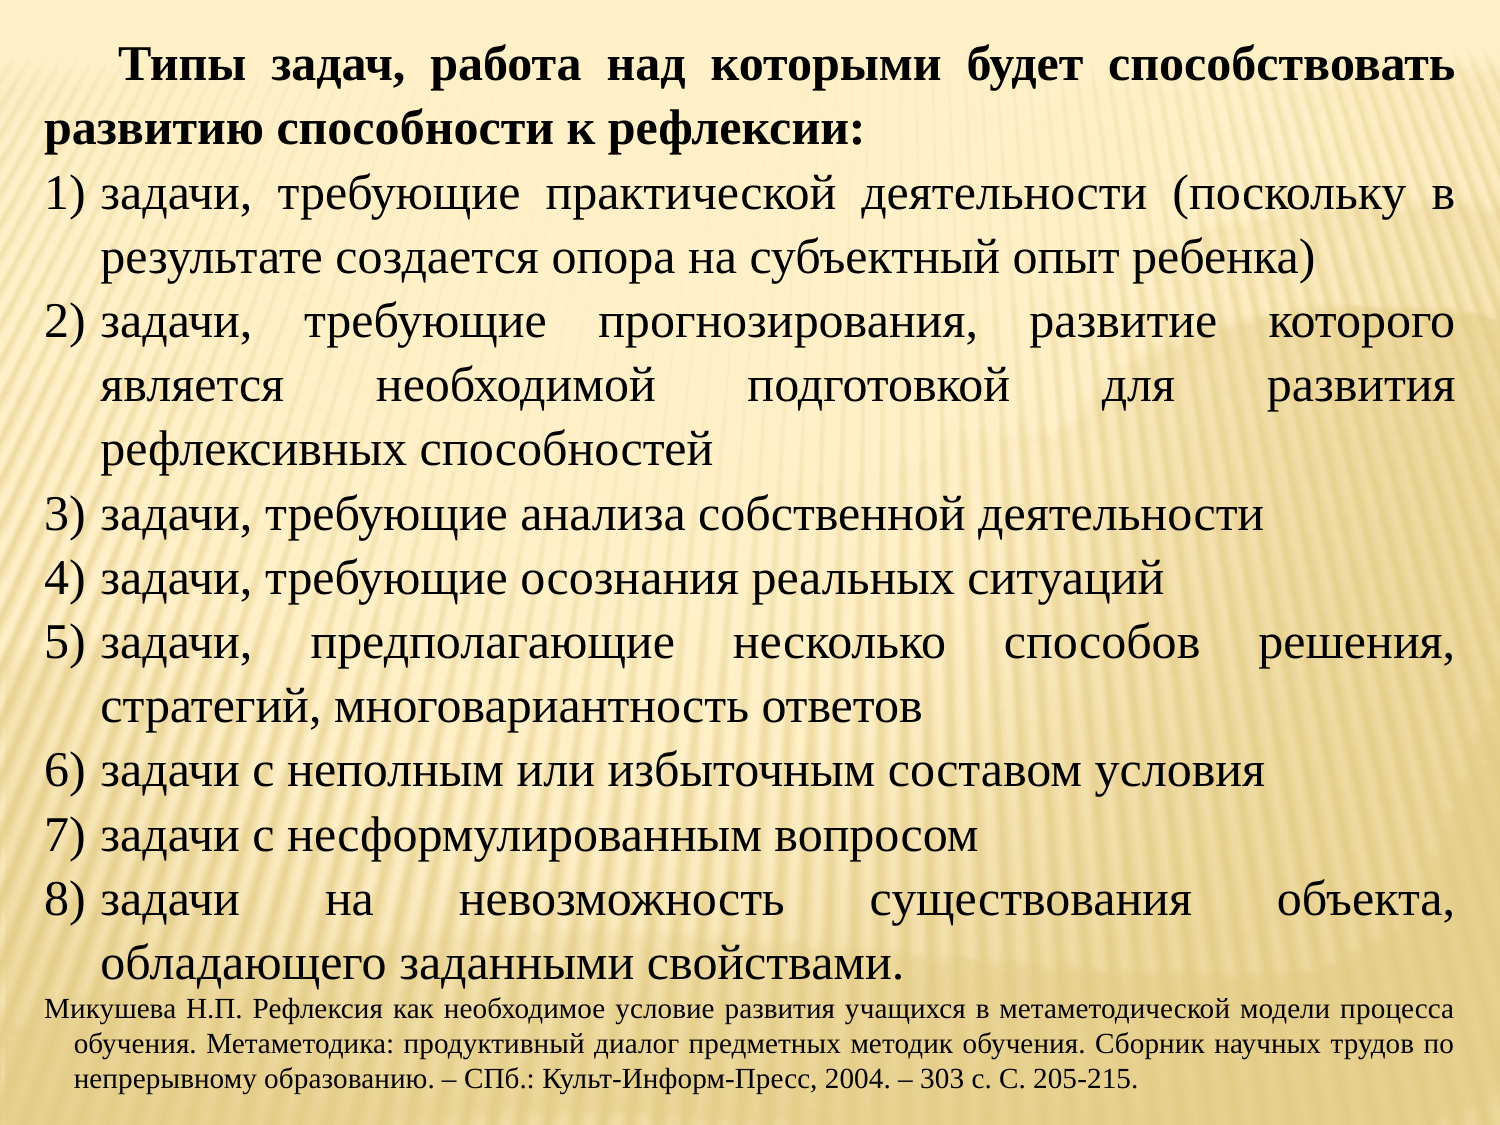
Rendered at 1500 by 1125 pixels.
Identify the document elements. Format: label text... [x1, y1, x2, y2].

text_box Типы задач, работа над которыми будет способствовать развитию способности к рефлексии: задачи, требующие практической деятельности (поскольку в результате создается опора на субъектный опыт ребенка) задачи, требующие прогнозирования, развитие которого является необходимой подготовкой для развития рефлексивных способностей задачи, требующие анализа собственной деятельности задачи, требующие осознания реальных ситуаций задачи, предполагающие несколько способов решения, стратегий, многовариантность ответов задачи с неполным или избыточным составом условия задачи с несформулированным вопросом задачи на невозможность существования объекта, обладающего заданными свойствами. Микушева Н.П. Рефлексия как необходимое условие развития учащихся в метаметодической модели процесса обучения. Метаметодика: продуктивный диалог предметных методик обучения. Сборник научных трудов по непрерывному образованию. – СПб.: Культ-Информ-Пресс, 2004. – 303 с. С. 205-215. [29, 19, 1471, 1102]
